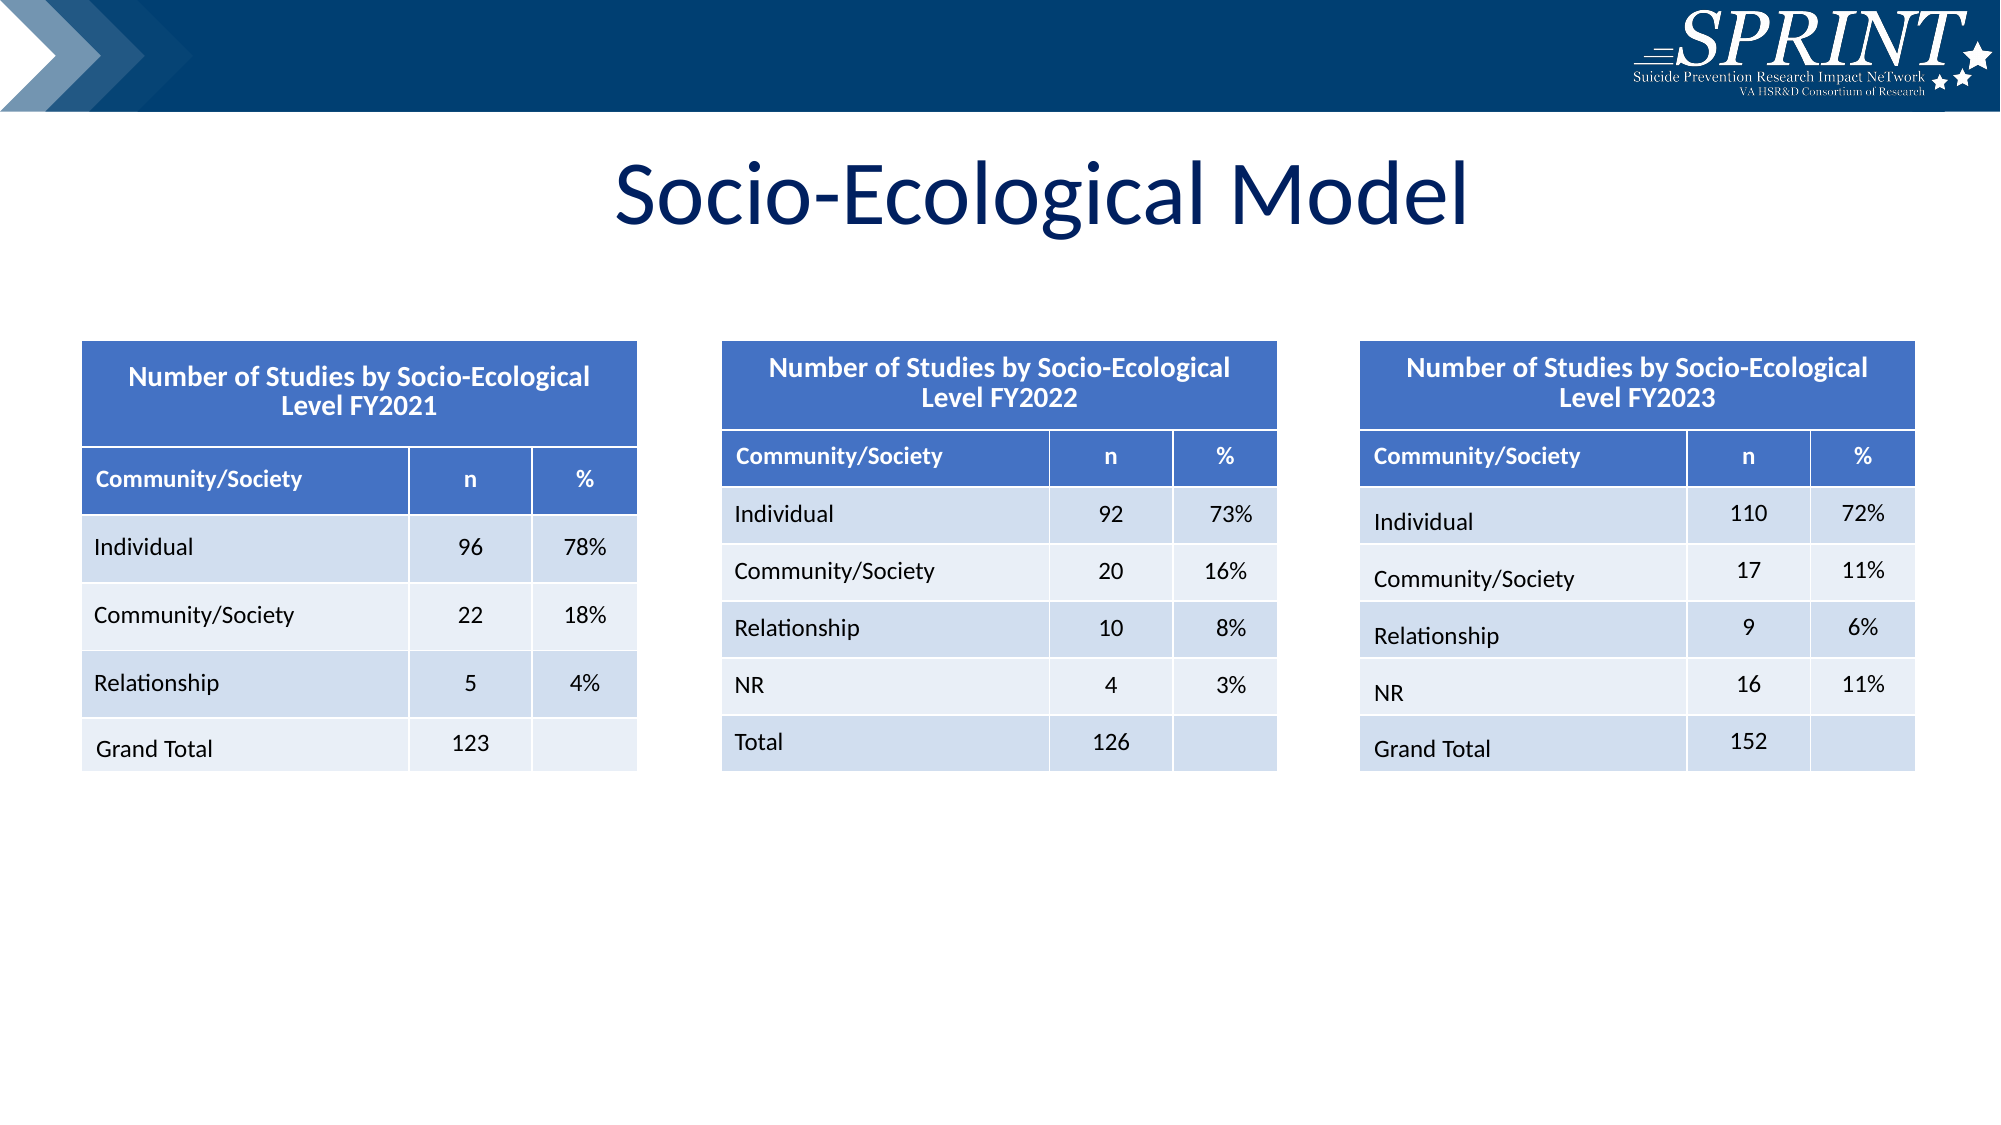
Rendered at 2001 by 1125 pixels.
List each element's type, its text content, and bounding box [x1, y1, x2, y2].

table_header Number of Studies by Socio-Ecological Level FY2021 [82, 341, 637, 446]
table_cell 22 [410, 584, 531, 650]
table_cell NR [722, 659, 1049, 714]
table_cell Relationship [1360, 602, 1686, 657]
table_cell 3% [1174, 659, 1277, 714]
table_cell Individual [82, 516, 408, 582]
table_cell 8% [1174, 602, 1277, 657]
table_cell n [410, 448, 531, 514]
table_cell 18% [533, 584, 637, 650]
table_cell 72% [1811, 488, 1915, 543]
title Socio-Ecological Model [45, 138, 1917, 239]
table_cell % [533, 448, 637, 514]
table_cell 4% [533, 651, 637, 717]
table_header Number of Studies by Socio-Ecological Level FY2022 [722, 341, 1277, 429]
table_cell 20 [1050, 545, 1172, 600]
table_cell n [1688, 431, 1810, 486]
table_cell Community/Society [1360, 545, 1686, 600]
table_cell Relationship [82, 651, 408, 717]
picture [1633, 0, 1993, 99]
table_cell 6% [1811, 602, 1915, 657]
table_cell 10 [1050, 602, 1172, 657]
table_cell 17 [1688, 545, 1810, 600]
table_cell Relationship [722, 602, 1049, 657]
table_cell 123 [410, 719, 531, 771]
table_cell 16 [1688, 659, 1810, 714]
table_cell % [1811, 431, 1915, 486]
table_cell [533, 719, 637, 771]
table_cell 96 [410, 516, 531, 582]
table_cell Grand Total [1360, 716, 1686, 771]
table_cell 126 [1050, 716, 1172, 771]
table_cell % [1174, 431, 1277, 486]
table_cell Community/Society [82, 448, 408, 514]
table_cell 152 [1688, 716, 1810, 771]
table_cell n [1050, 431, 1172, 486]
table_cell [1811, 716, 1915, 771]
table_cell 110 [1688, 488, 1810, 543]
table_cell 9 [1688, 602, 1810, 657]
table_cell Community/Society [722, 545, 1049, 600]
table_header Number of Studies by Socio-Ecological Level FY2023 [1360, 341, 1915, 429]
table_cell 11% [1811, 545, 1915, 600]
table_cell 92 [1050, 488, 1172, 543]
table_cell Individual [1360, 488, 1686, 543]
table_cell Community/Society [1360, 431, 1686, 486]
table_cell NR [1360, 659, 1686, 714]
table_cell 73% [1174, 488, 1277, 543]
table_cell 16% [1174, 545, 1277, 600]
table_cell 4 [1050, 659, 1172, 714]
table_cell Community/Society [722, 431, 1049, 486]
table_cell Total [722, 716, 1049, 771]
table_cell 78% [533, 516, 637, 582]
table_cell Community/Society [82, 584, 408, 650]
table_cell Grand Total [82, 719, 408, 771]
table_cell [1174, 716, 1277, 771]
table_cell Individual [722, 488, 1049, 543]
table_cell 5 [410, 651, 531, 717]
table_cell 11% [1811, 659, 1915, 714]
